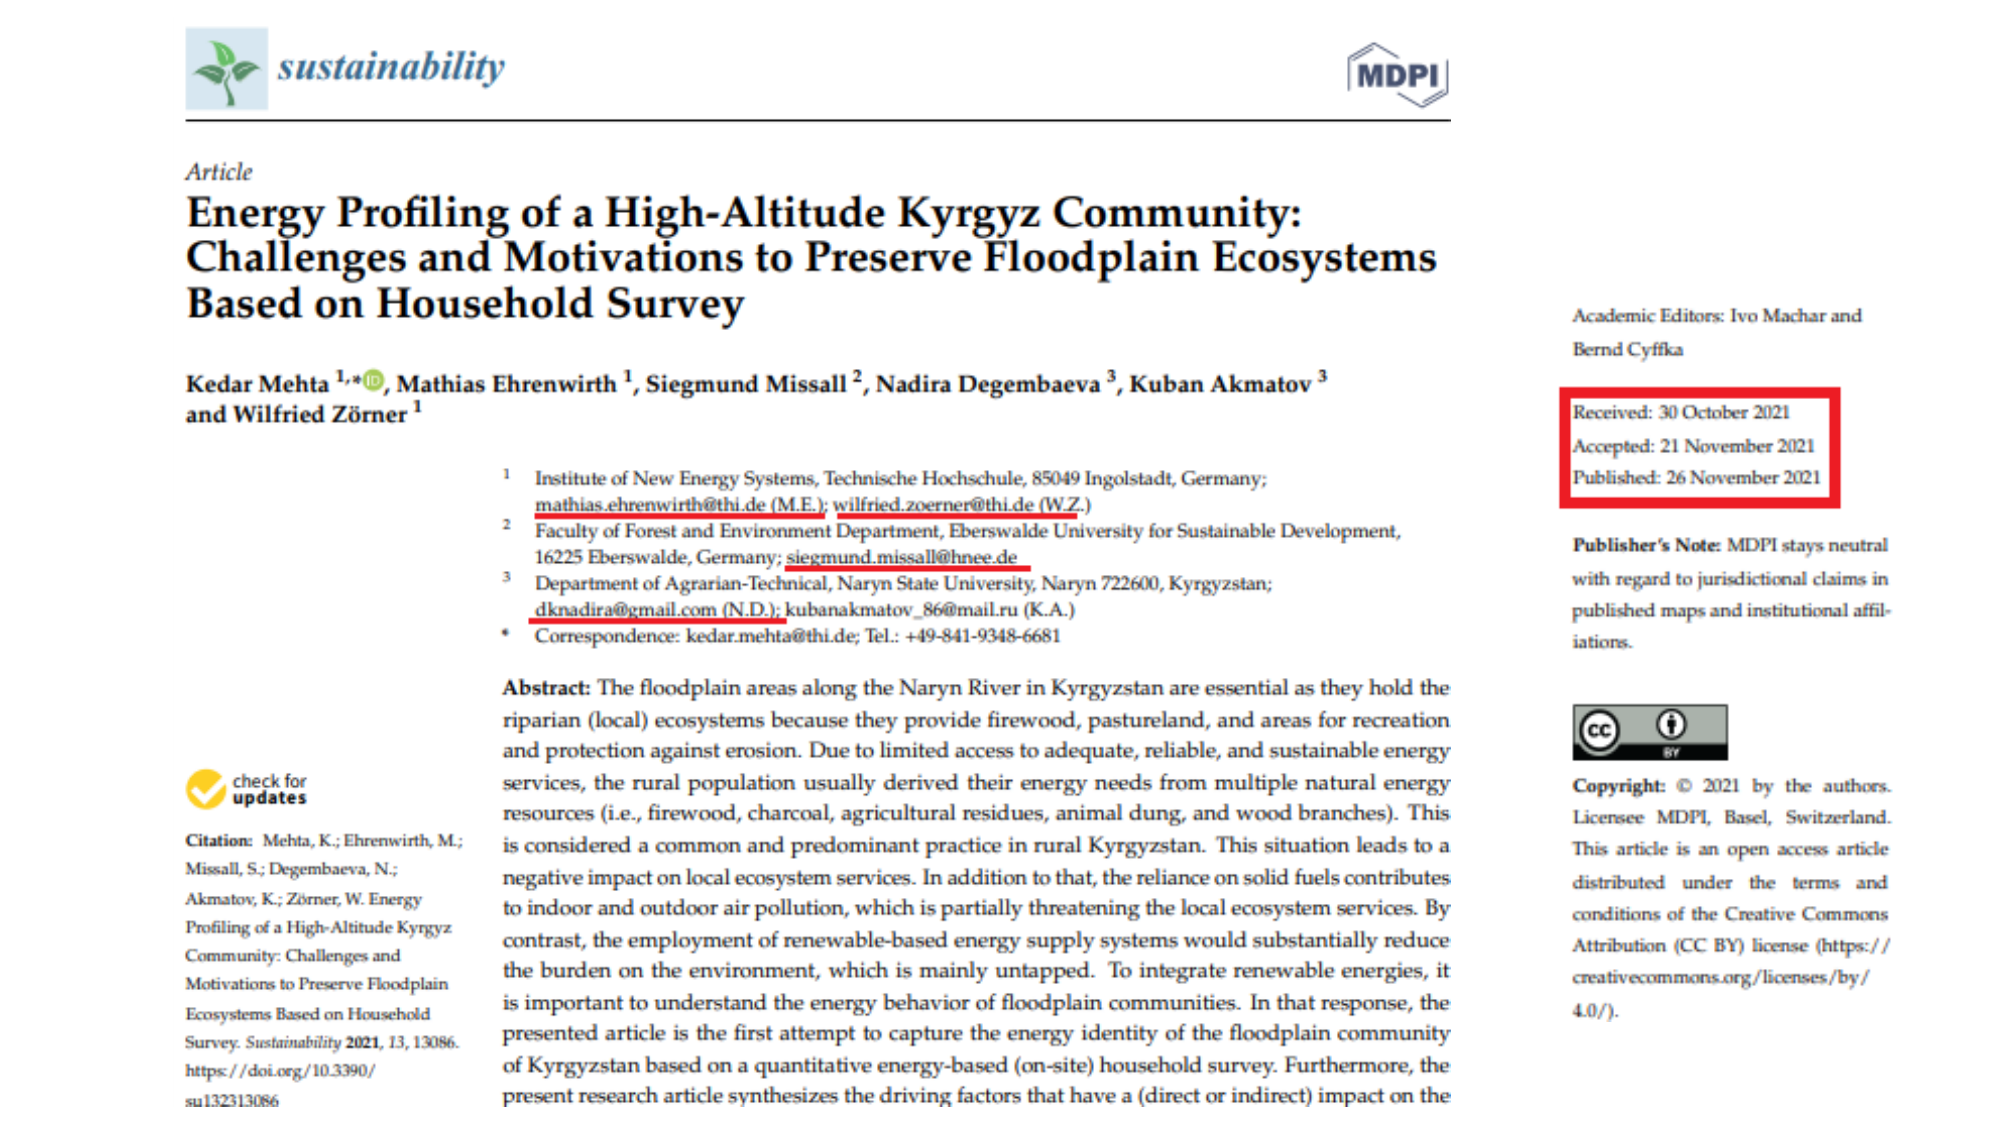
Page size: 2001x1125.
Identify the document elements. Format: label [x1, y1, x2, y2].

picture [1550, 299, 1911, 1022]
picture [172, 17, 1452, 1108]
